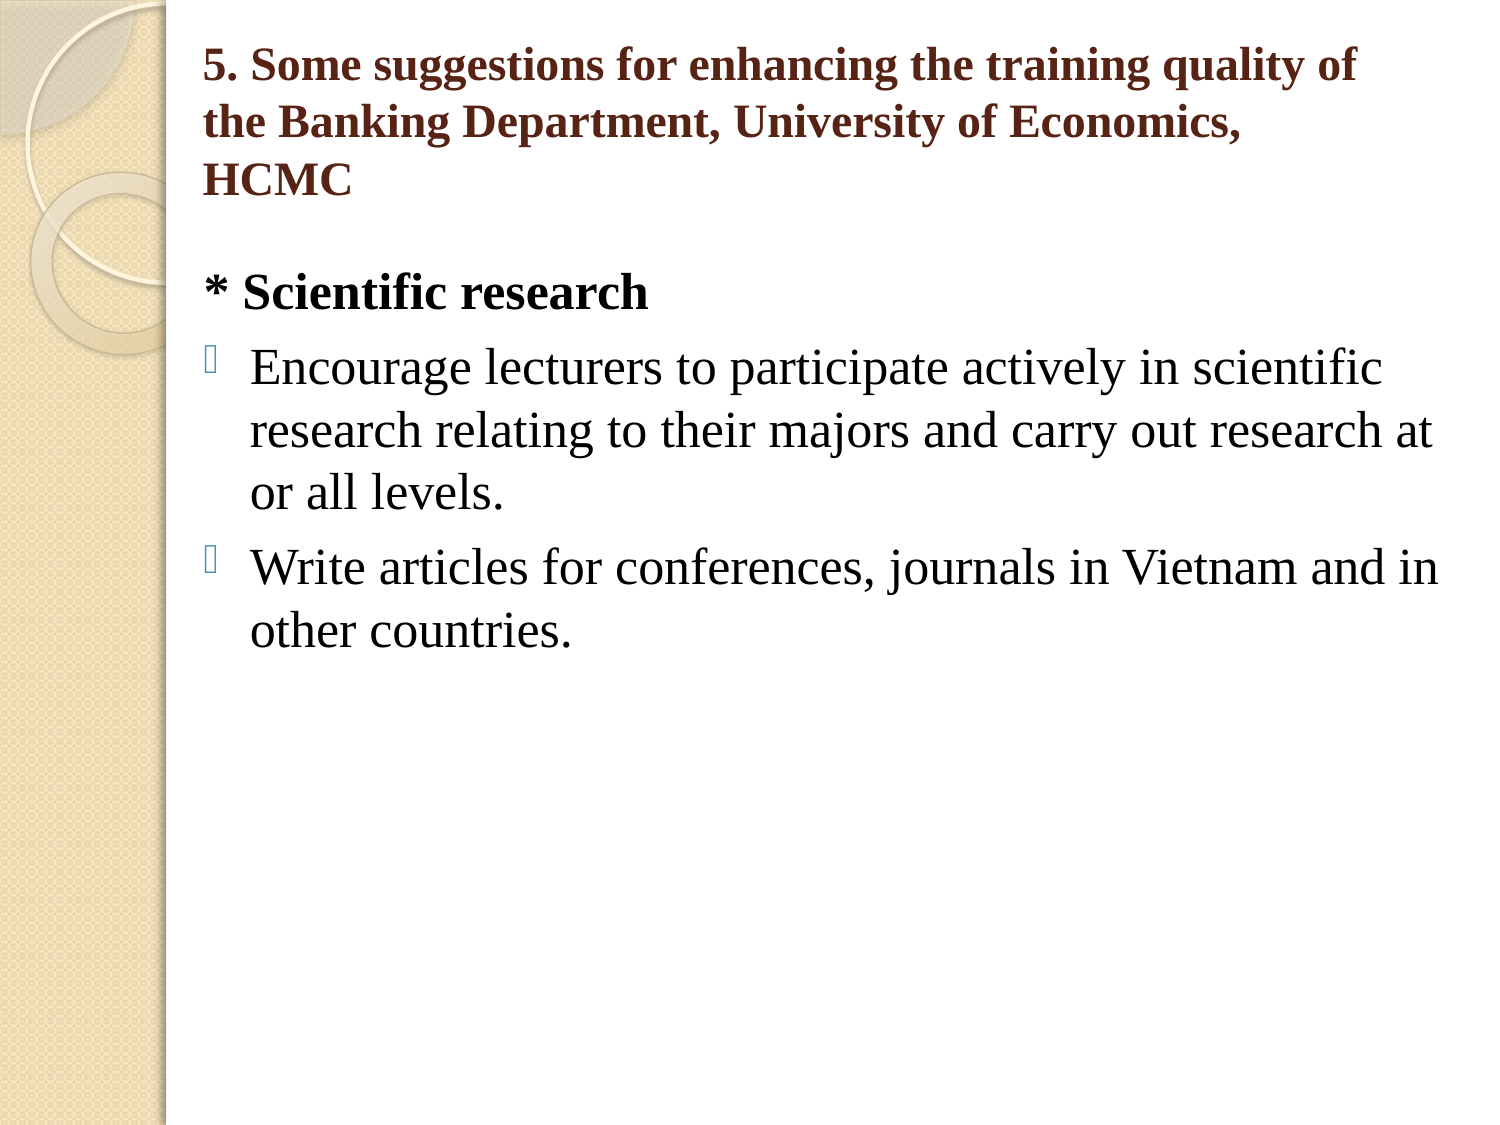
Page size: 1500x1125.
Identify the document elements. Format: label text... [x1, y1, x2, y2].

list * Scientific research Encourage lecturers to participate actively in scientific research relating to their majors and carry out research at or all levels. Write articles for conferences, journals in Vietnam and in other countries. [174, 262, 1500, 1125]
title 5. Some suggestions for enhancing the training quality of the Banking Department, University of Economics, HCMC [187, 24, 1418, 213]
